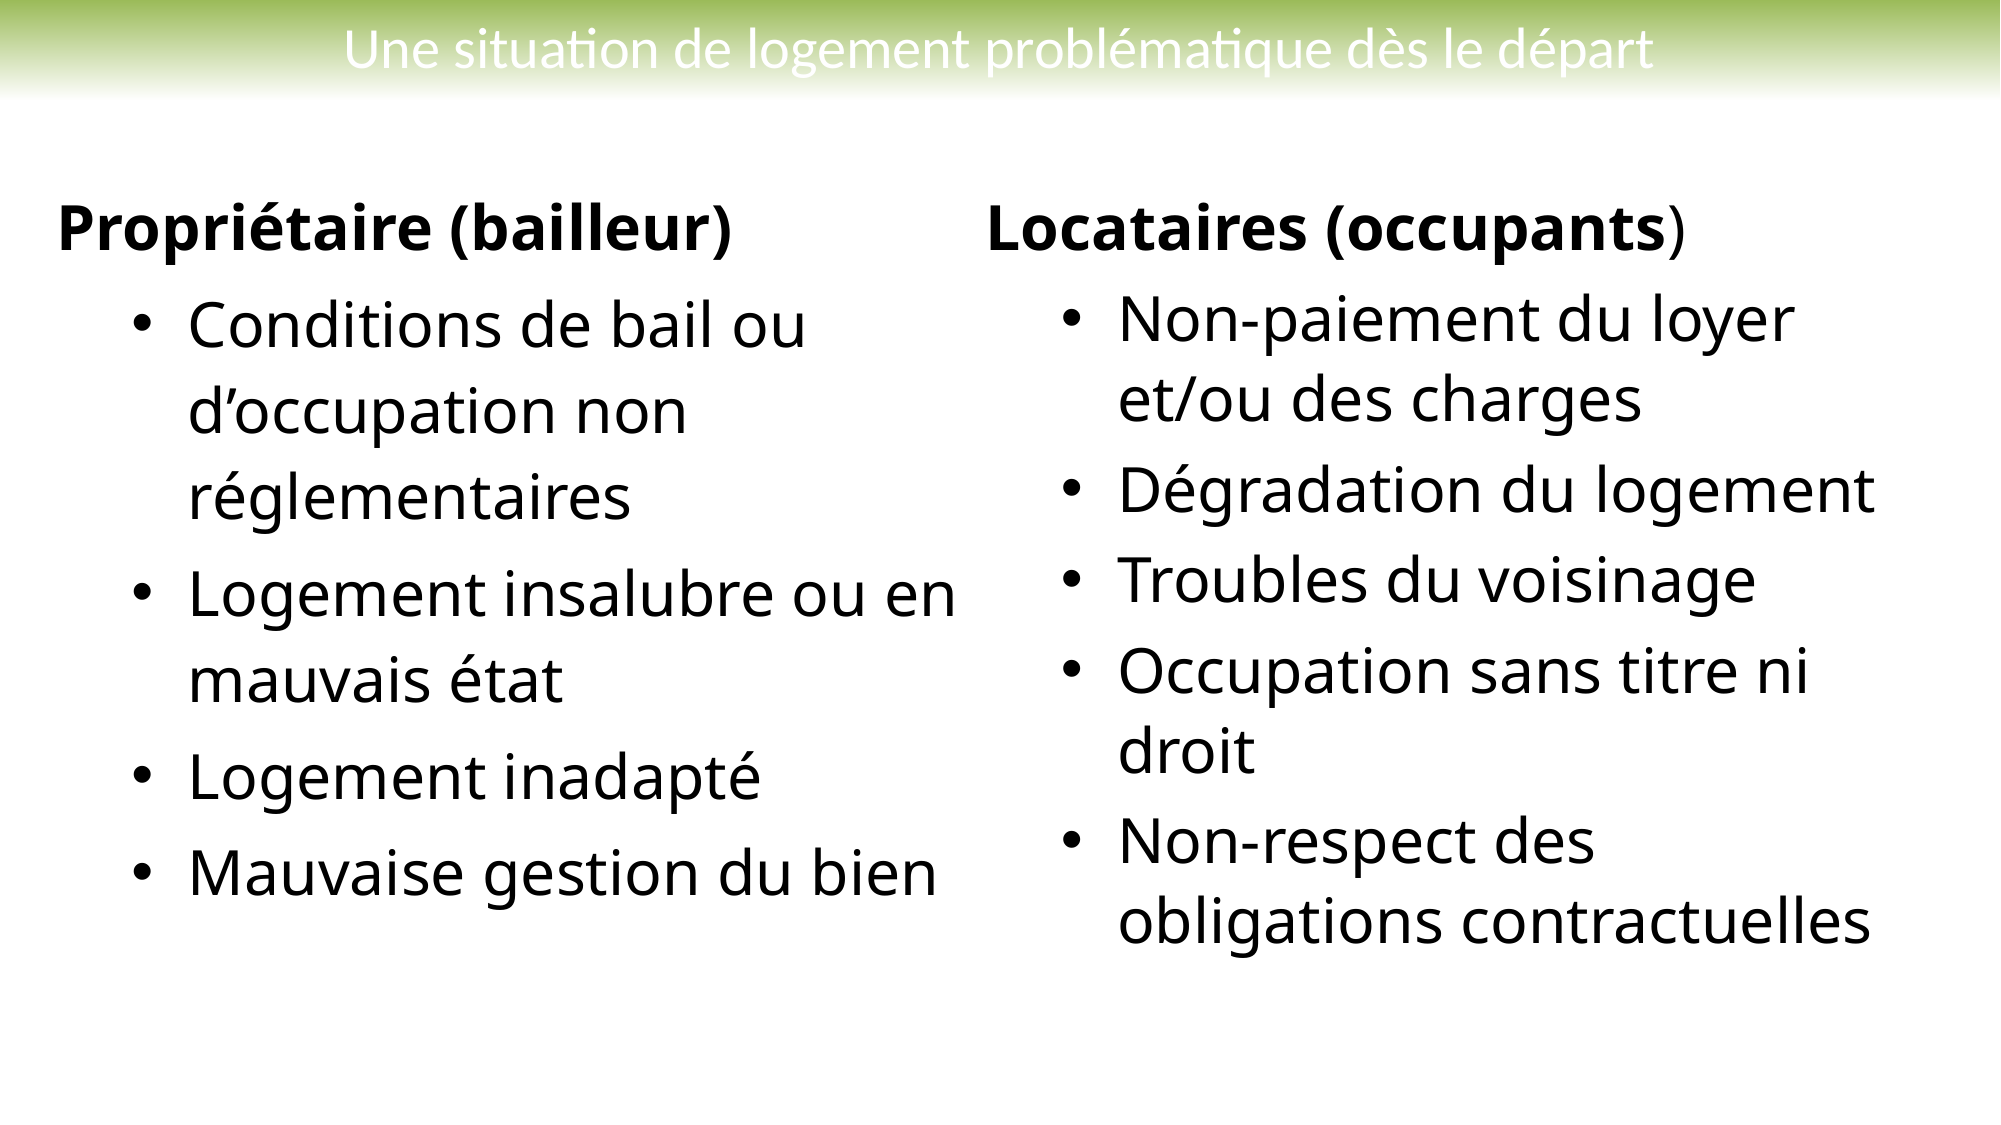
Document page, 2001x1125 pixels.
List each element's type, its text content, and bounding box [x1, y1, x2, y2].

title Une situation de logement problématique dès le départ [0, 0, 2000, 99]
list Propriétaire (bailleur) Conditions de bail ou d’occupation non réglementaires Logement insalubre ou en mauvais état Logement inadapté Mauvaise gestion du bien Locataires (occupants) Non-paiement du loyer et/ou des charges Dégradation du logement Troubles du voisinage Occupation sans titre ni droit Non-respect des obligations contractuelles [41, 169, 1931, 1098]
